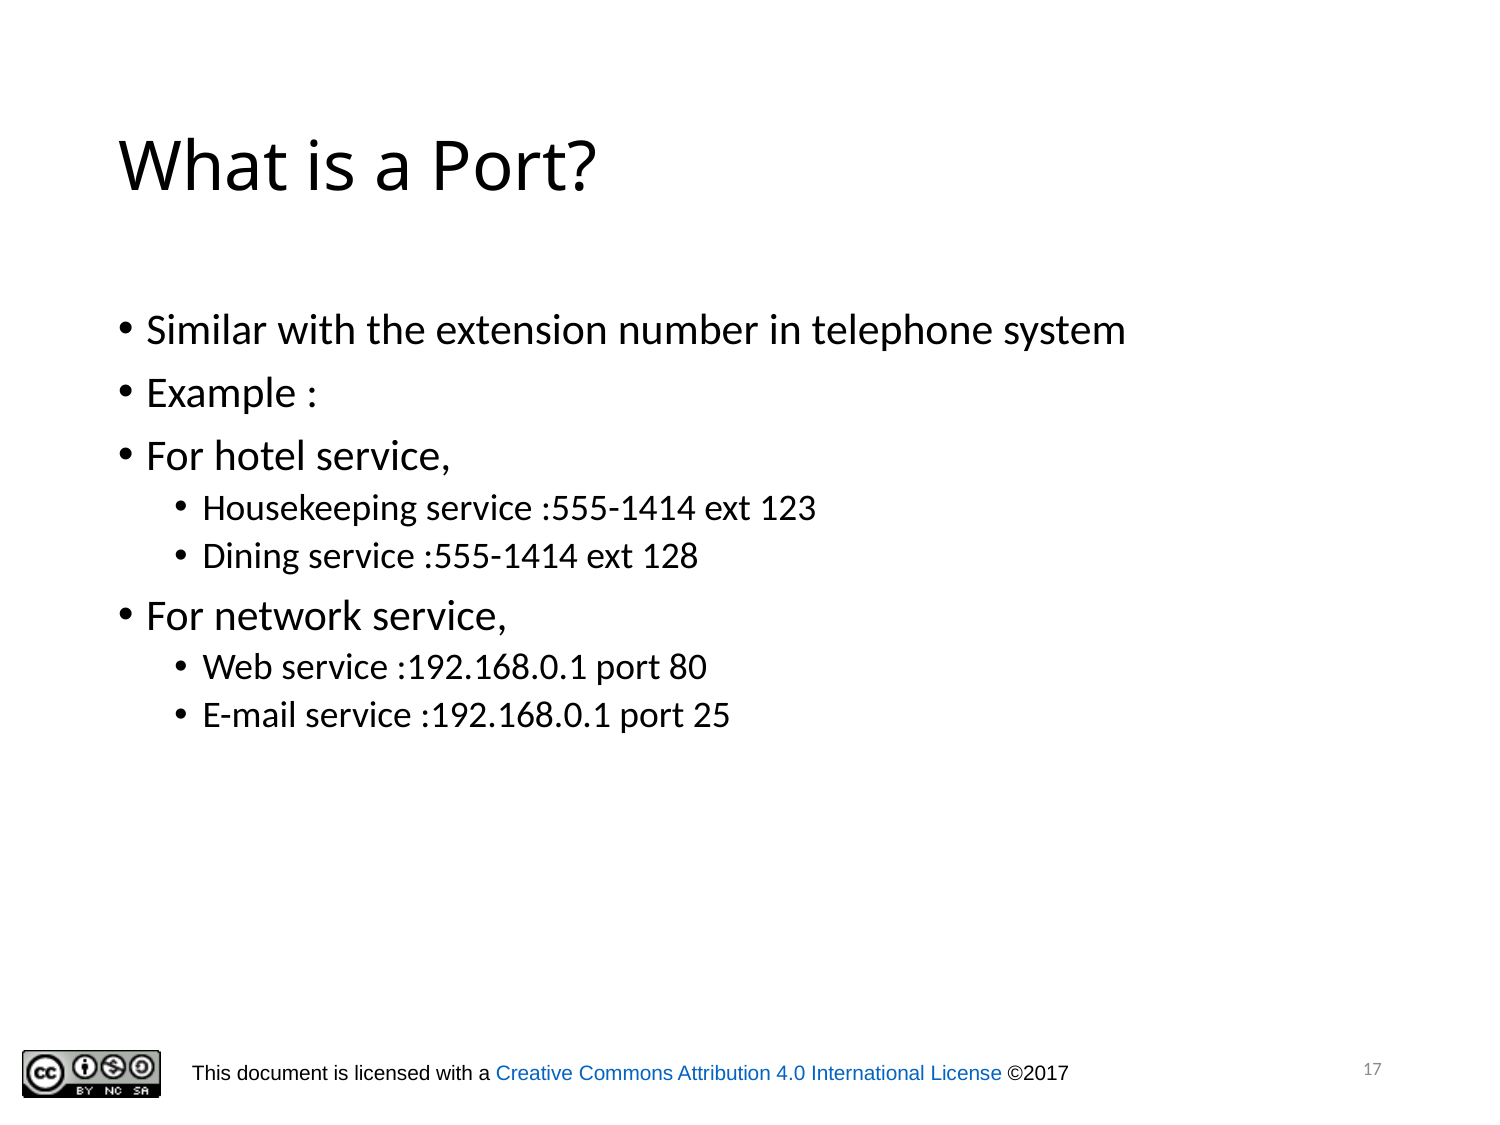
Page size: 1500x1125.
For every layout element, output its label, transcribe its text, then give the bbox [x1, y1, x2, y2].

title What is a Port? [103, 59, 1397, 278]
picture [22, 1050, 161, 1098]
list Similar with the extension number in telephone system Example : For hotel service, Housekeeping service :555-1414 ext 123 Dining service :555-1414 ext 128 For network service, Web service :192.168.0.1 port 80 E-mail service :192.168.0.1 port 25 [103, 299, 1397, 1014]
slide_number 17 [1315, 1038, 1397, 1099]
